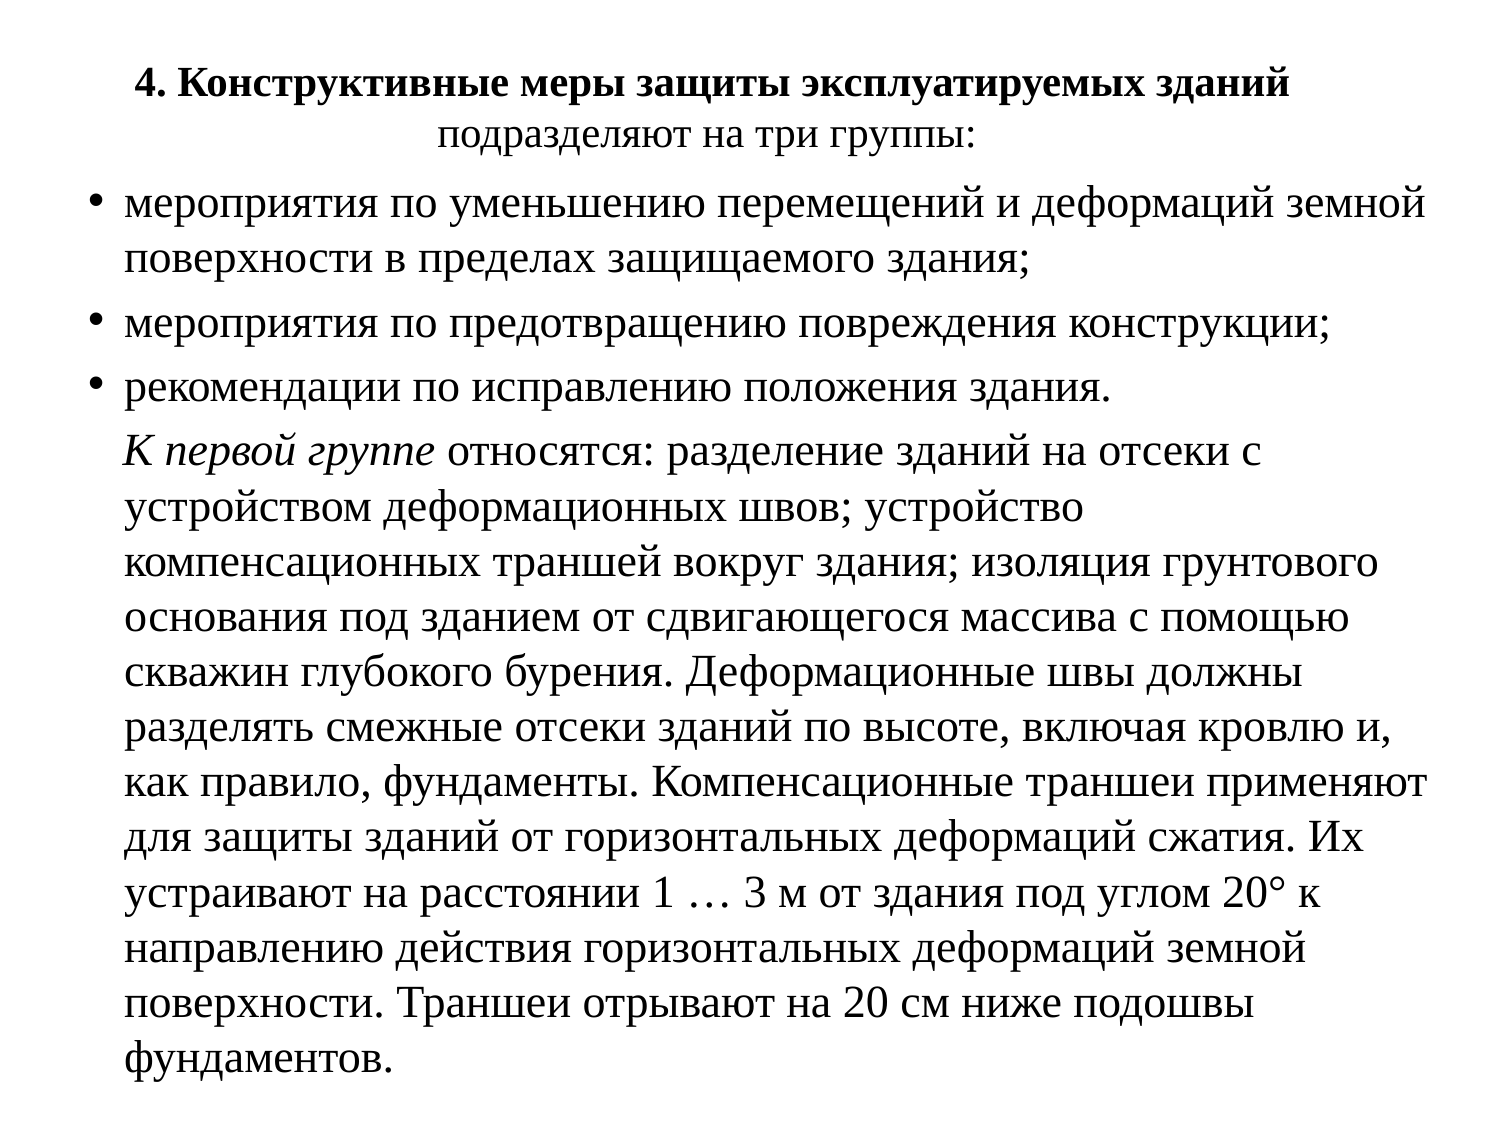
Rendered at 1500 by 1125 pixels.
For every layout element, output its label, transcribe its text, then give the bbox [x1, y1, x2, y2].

list мероприятия по уменьшению перемещений и деформаций земной поверхности в пределах защищаемого здания; мероприятия по предотвращению повреждения конструкции; рекомендации по исправлению положения здания. К первой группе относятся: разделение зданий на отсеки с устройством деформационных швов; устройство компенсационных траншей вокруг здания; изоляция грунтового основания под зданием от сдвигающегося массива с помощью скважин глубокого бурения. Деформационные швы должны разделять смежные отсеки зданий по высоте, включая кровлю и, как правило, фундаменты. Компенсационные траншеи применяют для защиты зданий от горизонтальных деформаций сжатия. Их устраивают на расстоянии 1 … 3 м от здания под углом 20° к направлению действия горизонтальных деформаций земной поверхности. Траншеи отрывают на 20 см ниже подошвы фундаментов. [0, 164, 1466, 1090]
title 4. Конструктивные меры защиты эксплуатируемых зданий подразделяют на три группы: [0, 45, 1425, 164]
